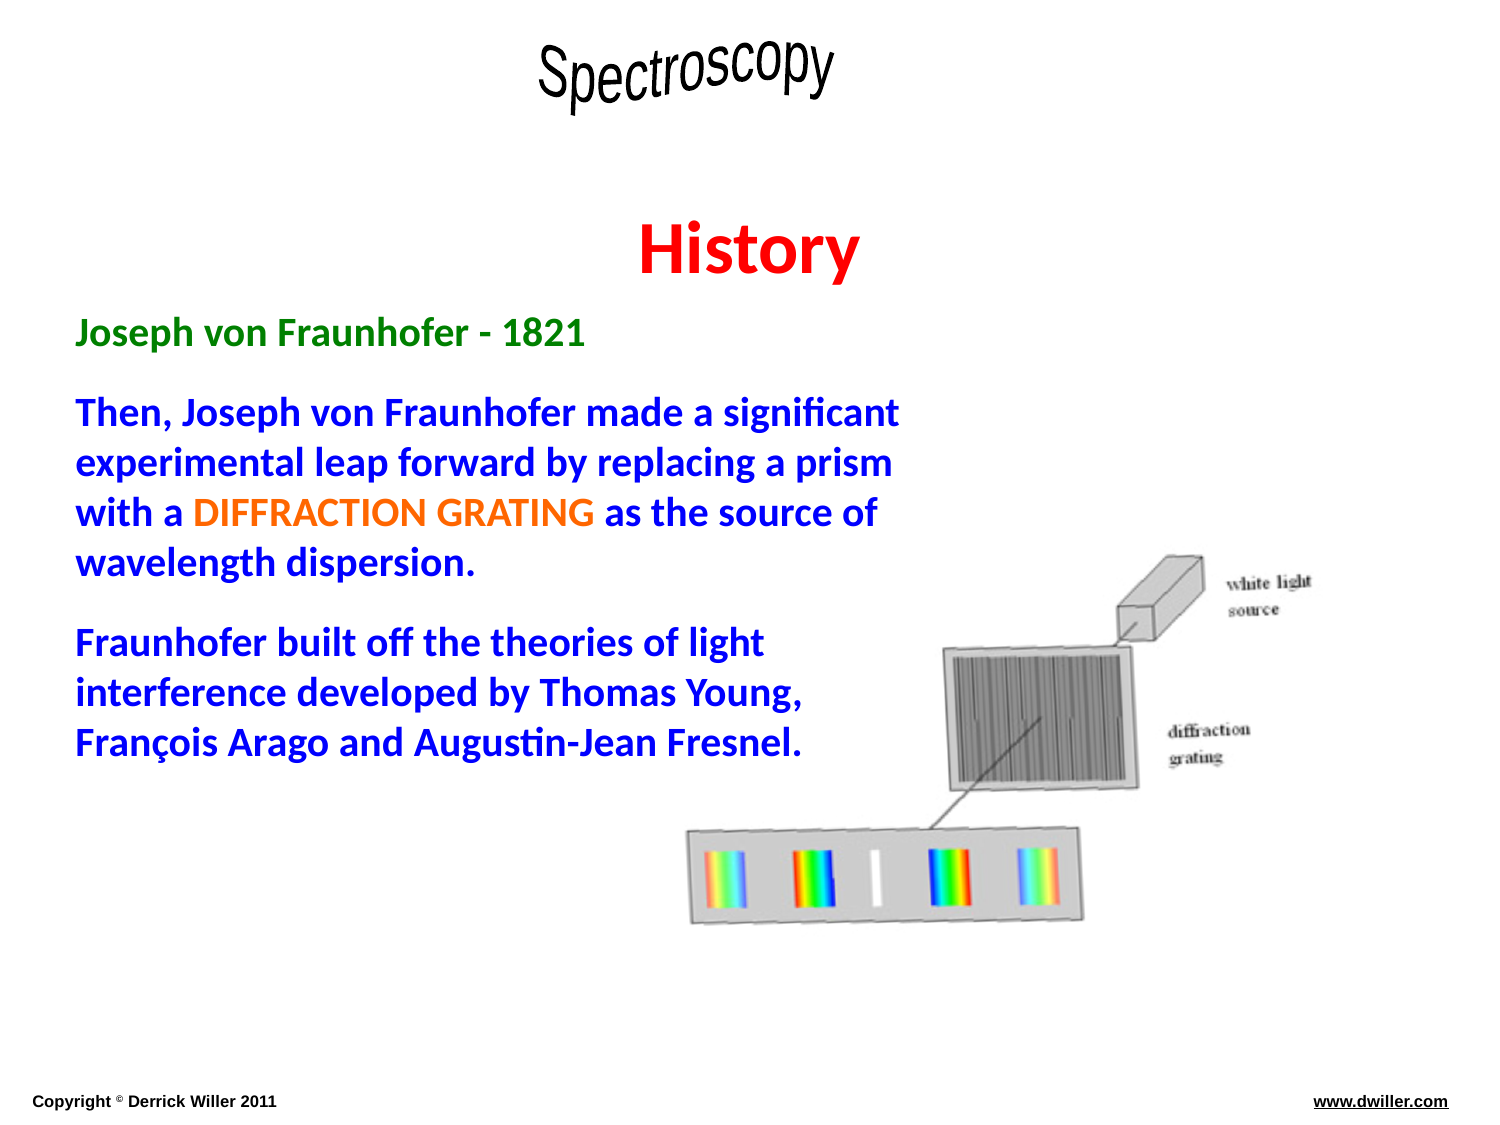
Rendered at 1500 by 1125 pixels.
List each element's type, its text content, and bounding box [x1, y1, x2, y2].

picture [678, 492, 1382, 968]
text_box Joseph von Fraunhofer - 1821 Then, Joseph von Fraunhofer made a significant experimental leap forward by replacing a prism with a DIFFRACTION GRATING as the source of wavelength dispersion. Fraunhofer built off the theories of light interference developed by Thomas Young, François Arago and Augustin-Jean Fresnel. [60, 297, 951, 823]
text_box History [81, 191, 1419, 297]
